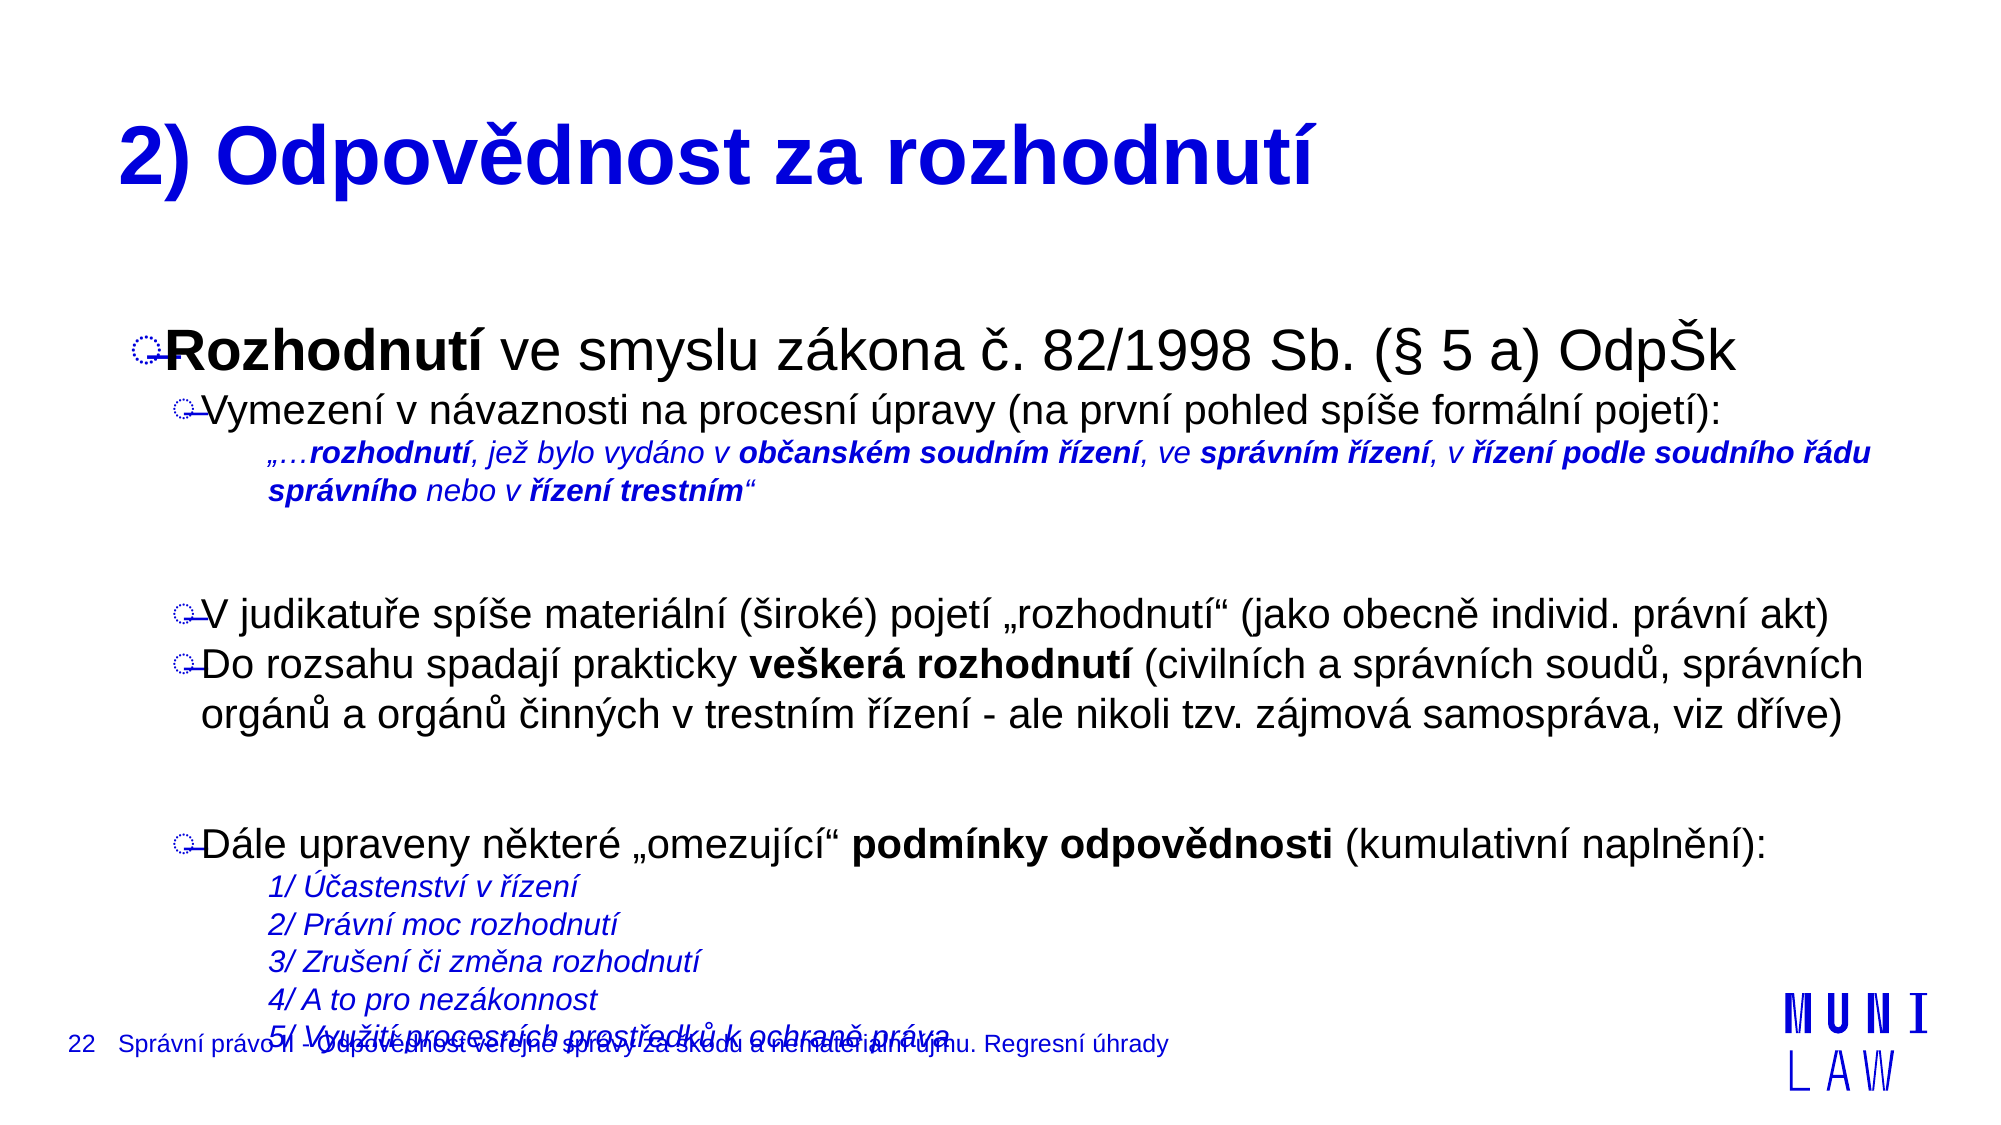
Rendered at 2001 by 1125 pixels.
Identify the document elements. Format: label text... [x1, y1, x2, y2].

footer Správní právo II - Odpovědnost veřejné správy za škodu a nemateriální újmu. Regresní úhrady [118, 1021, 1418, 1063]
slide_number 22 [67, 1021, 110, 1063]
list Rozhodnutí ve smyslu zákona č. 82/1998 Sb. (§ 5 a) OdpŠk Vymezení v návaznosti na procesní úpravy (na první pohled spíše formální pojetí): „…rozhodnutí, jež bylo vydáno v občanském soudním řízení, ve správním řízení, v řízení podle soudního řádu správního nebo v řízení trestním“ V judikatuře spíše materiální (široké) pojetí „rozhodnutí“ (jako obecně individ. právní akt) Do rozsahu spadají prakticky veškerá rozhodnutí (civilních a správních soudů, správních orgánů a orgánů činných v trestním řízení - ale nikoli tzv. zájmová samospráva, viz dříve) Dále upraveny některé „omezující“ podmínky odpovědnosti (kumulativní naplnění): 1/ Účastenství v řízení 2/ Právní moc rozhodnutí 3/ Zrušení či změna rozhodnutí 4/ A to pro nezákonnost 5/ Využití procesních prostředků k ochraně práva [118, 277, 1883, 957]
title 2) Odpovědnost za rozhodnutí [118, 118, 1883, 193]
